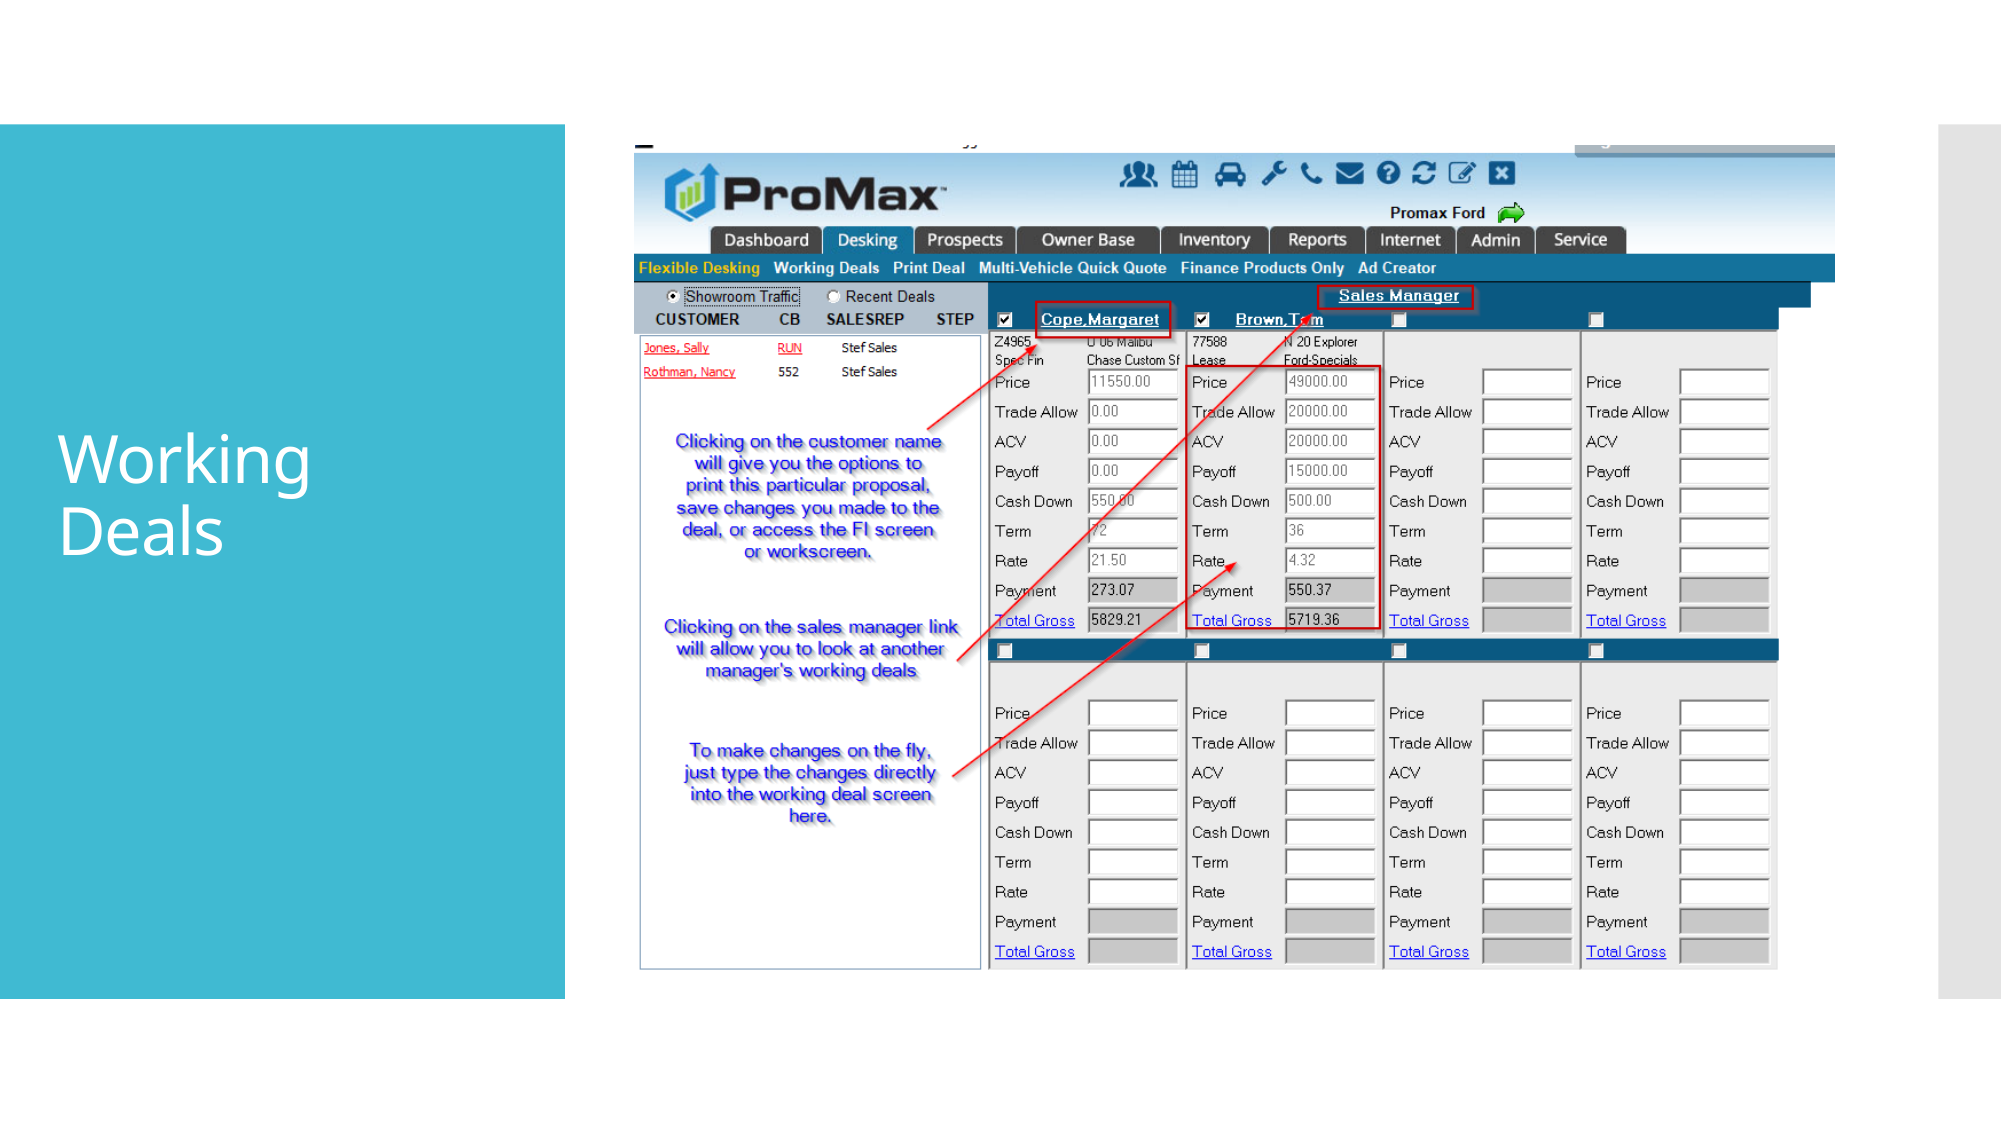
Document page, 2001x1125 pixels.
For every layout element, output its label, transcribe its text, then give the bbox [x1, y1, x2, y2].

title Working Deals [41, 187, 507, 578]
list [634, 144, 1835, 981]
